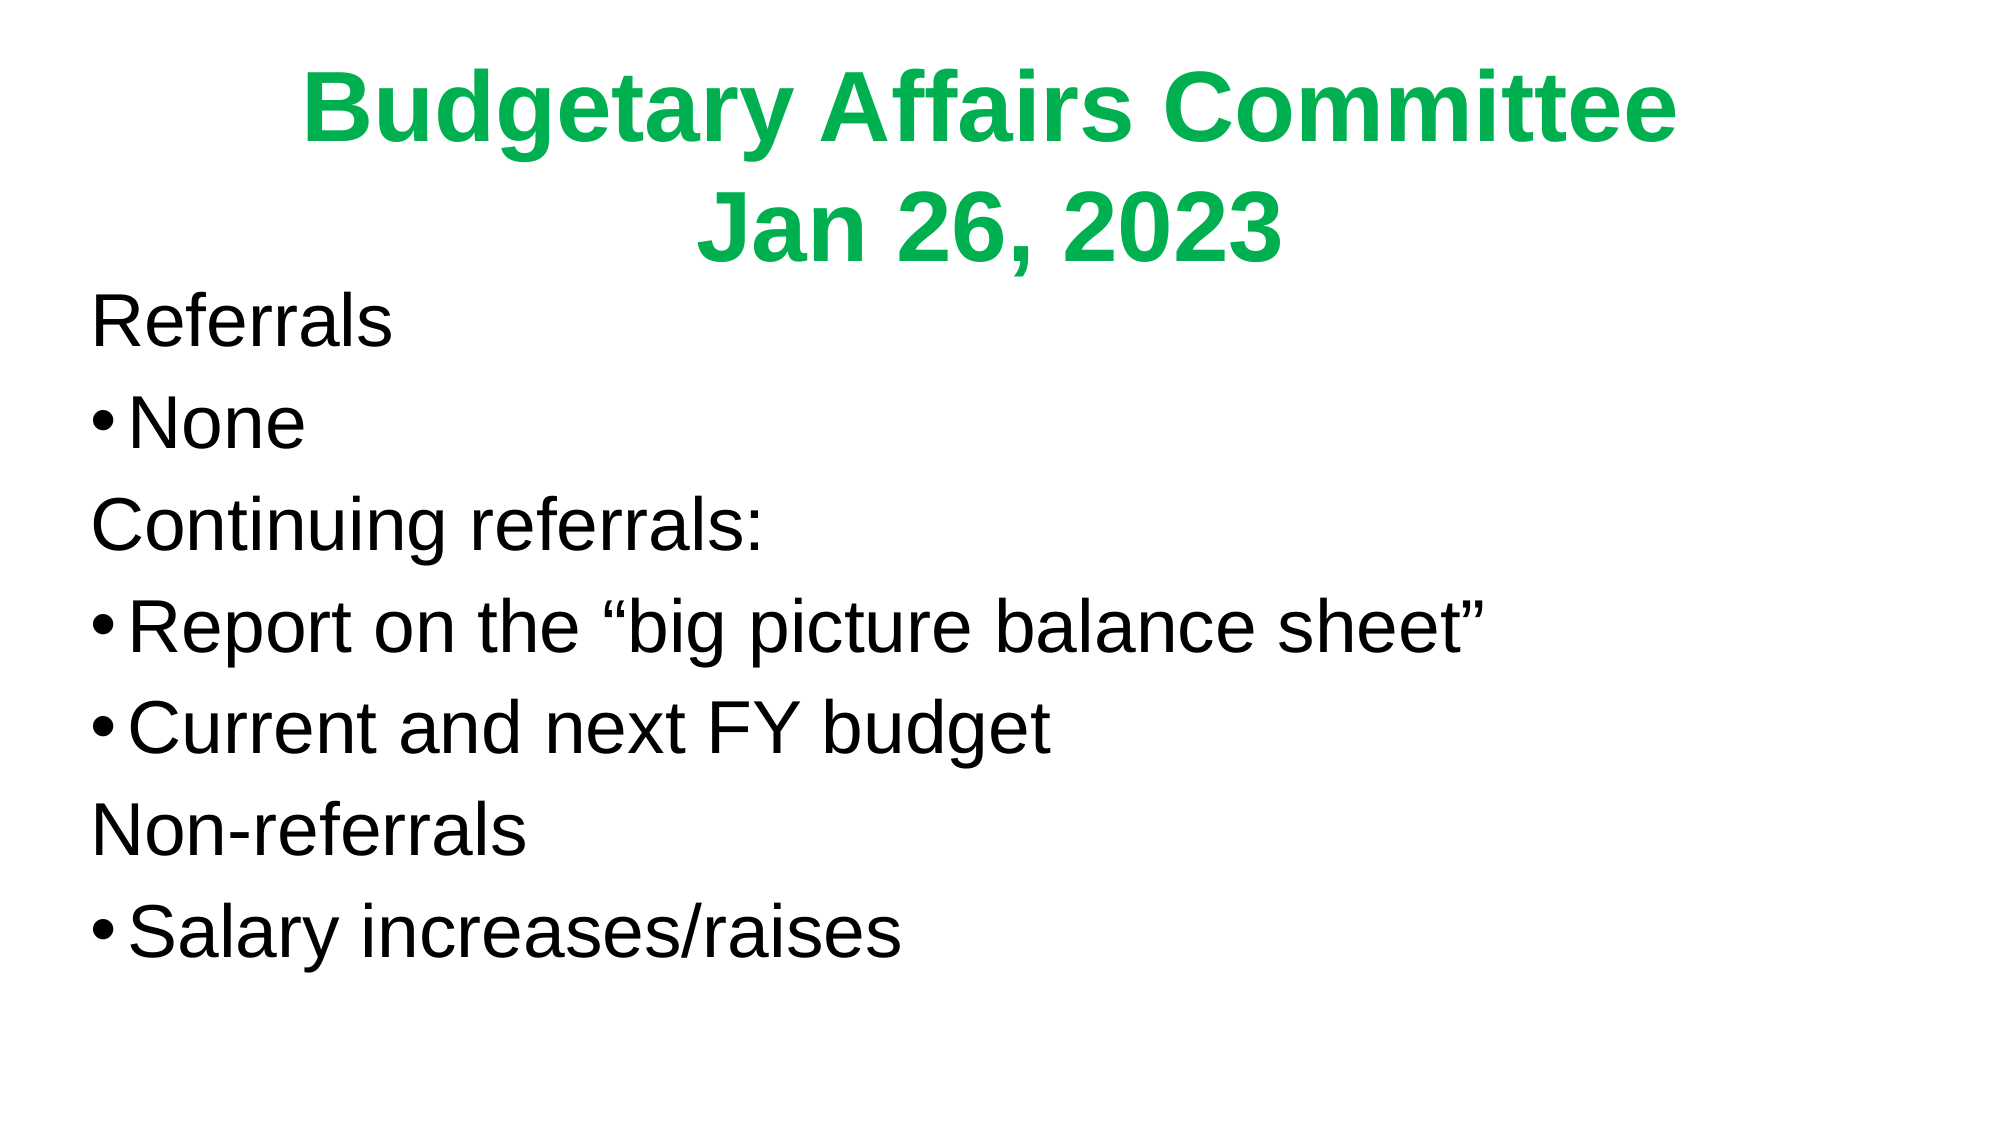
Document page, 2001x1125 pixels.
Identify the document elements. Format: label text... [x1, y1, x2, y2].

text_box Budgetary Affairs Committee Jan 26, 2023 [253, 33, 1729, 289]
list Referrals None Continuing referrals: Report on the “big picture balance sheet” Current and next FY budget Non-referrals Salary increases/raises [75, 274, 1900, 1125]
